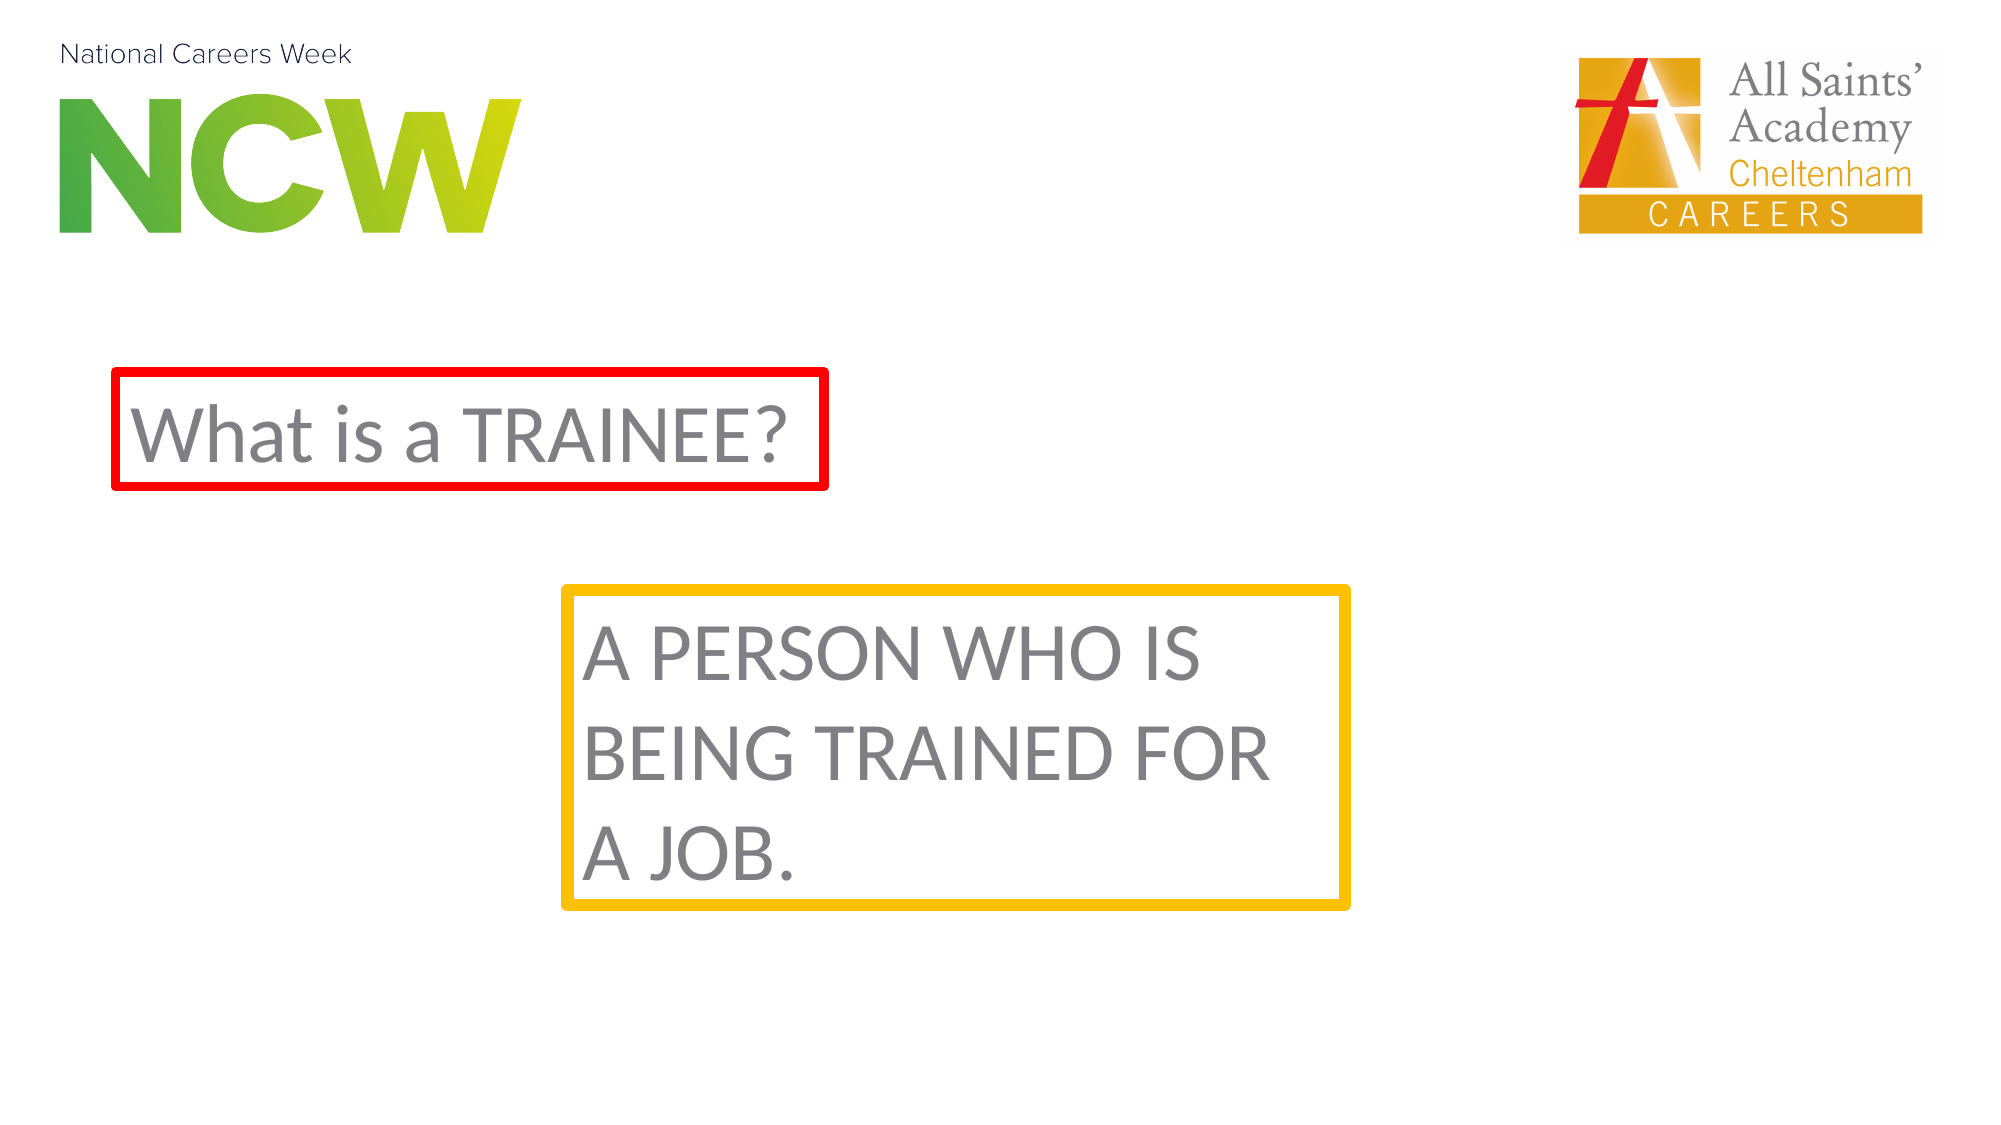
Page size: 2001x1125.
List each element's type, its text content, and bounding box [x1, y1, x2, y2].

picture [44, 30, 537, 246]
picture [1565, 46, 1939, 246]
text_box A PERSON WHO IS BEING TRAINED FOR A JOB. [567, 590, 1345, 905]
text_box What is a TRAINEE? [115, 371, 825, 487]
